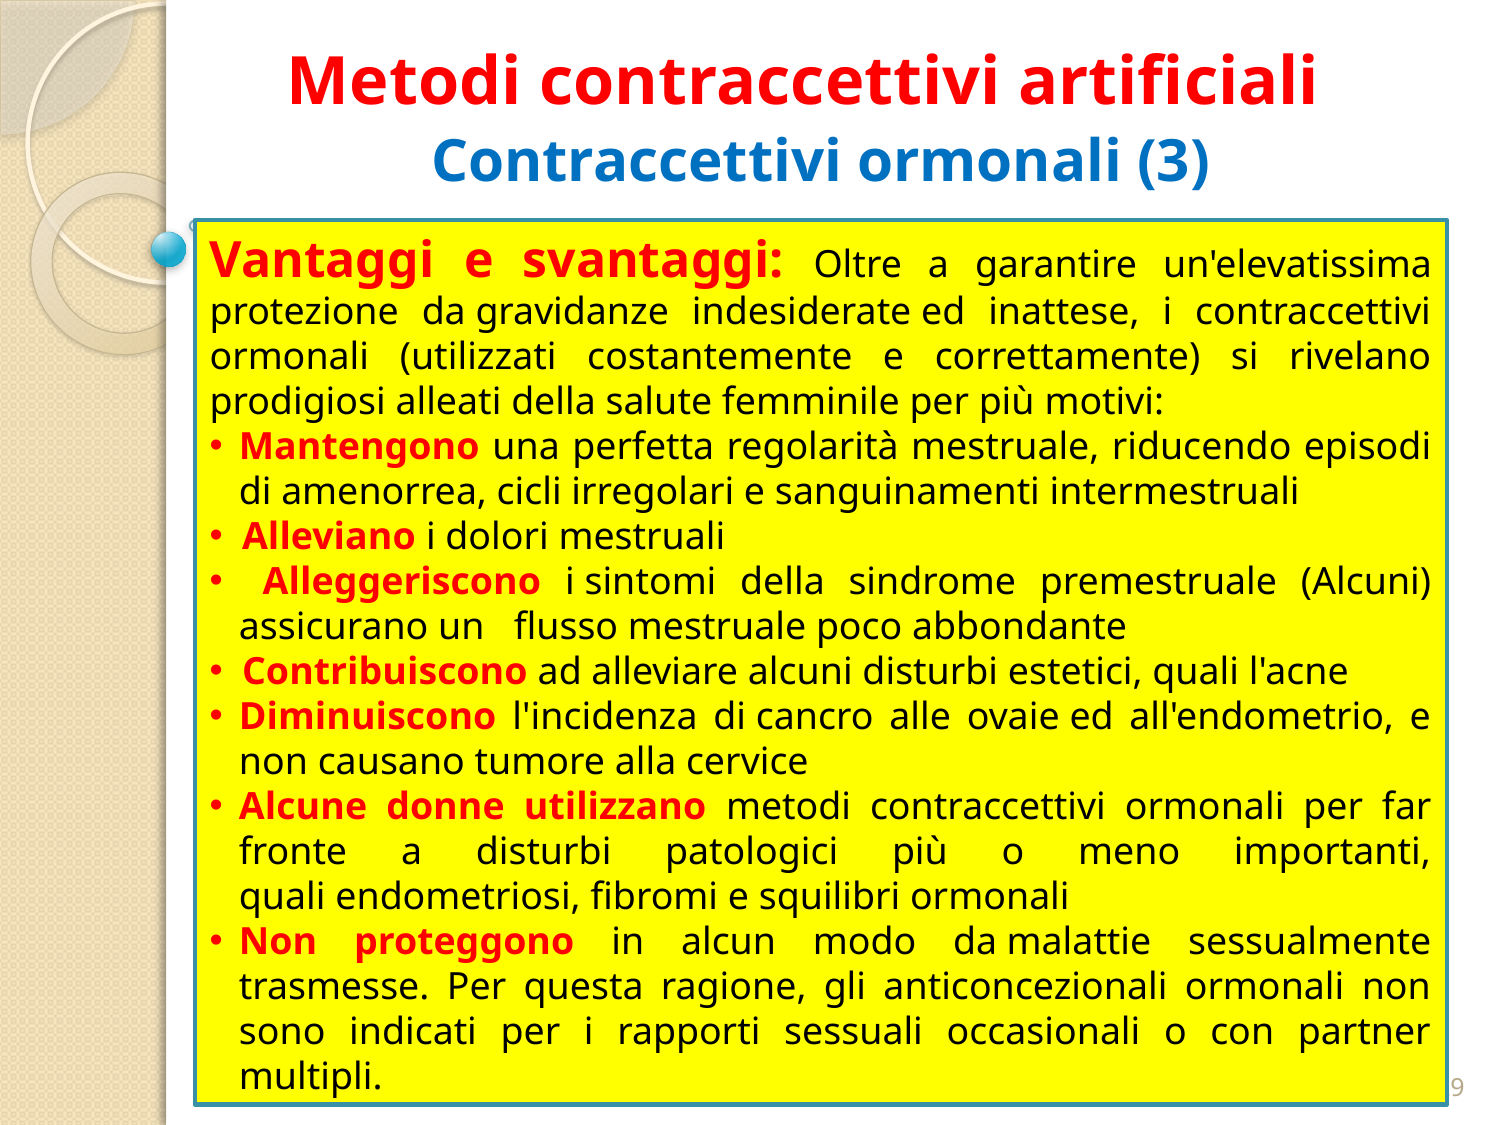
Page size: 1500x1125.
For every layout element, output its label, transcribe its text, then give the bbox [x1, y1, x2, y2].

slide_number 29 [1413, 1034, 1488, 1113]
title Metodi contraccettivi artificiali [159, 30, 1448, 126]
text_box Contraccettivi ormonali (3) [242, 115, 1400, 201]
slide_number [587, 1105, 938, 1113]
text_box Vantaggi e svantaggi: Oltre a garantire un'elevatissima protezione da gravidanze indesiderate ed inattese, i contraccettivi ormonali (utilizzati costantemente e correttamente) si rivelano prodigiosi alleati della salute femminile per più motivi: Mantengono una perfetta regolarità mestruale, riducendo episodi di amenorrea, cicli irregolari e sanguinamenti intermestruali Alleviano i dolori mestruali Alleggeriscono i sintomi della sindrome premestruale (Alcuni) assicurano un flusso mestruale poco abbondante Contribuiscono ad alleviare alcuni disturbi estetici, quali l'acne Diminuiscono l'incidenza di cancro alle ovaie ed all'endometrio, e non causano tumore alla cervice Alcune donne utilizzano metodi contraccettivi ormonali per far fronte a disturbi patologici più o meno importanti, quali endometriosi, fibromi e squilibri ormonali Non proteggono in alcun modo da malattie sessualmente trasmesse. Per questa ragione, gli anticoncezionali ormonali non sono indicati per i rapporti sessuali occasionali o con partner multipli. [194, 219, 1447, 1105]
